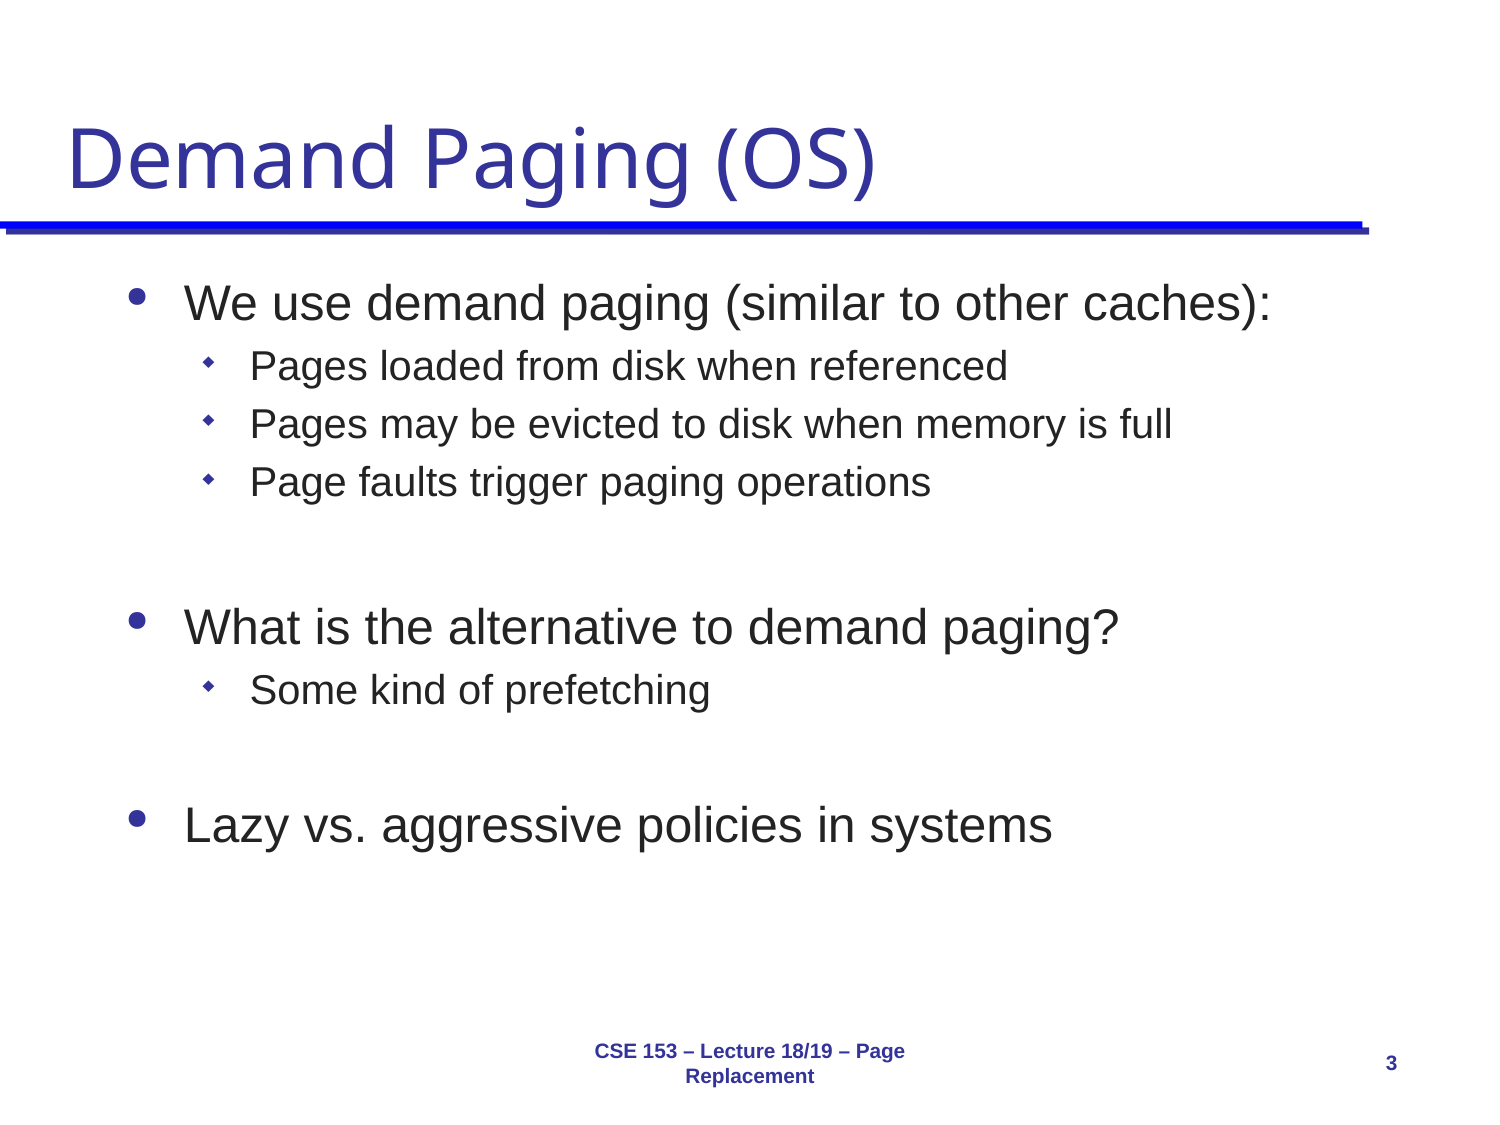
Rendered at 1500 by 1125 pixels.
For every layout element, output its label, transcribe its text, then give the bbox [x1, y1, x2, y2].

list We use demand paging (similar to other caches): Pages loaded from disk when referenced Pages may be evicted to disk when memory is full Page faults trigger paging operations What is the alternative to demand paging? Some kind of prefetching Lazy vs. aggressive policies in systems [112, 262, 1413, 988]
slide_number 3 [1312, 1024, 1413, 1101]
title Demand Paging (OS) [49, 24, 1451, 213]
footer CSE 153 – Lecture 18/19 – Page Replacement [512, 1024, 988, 1101]
